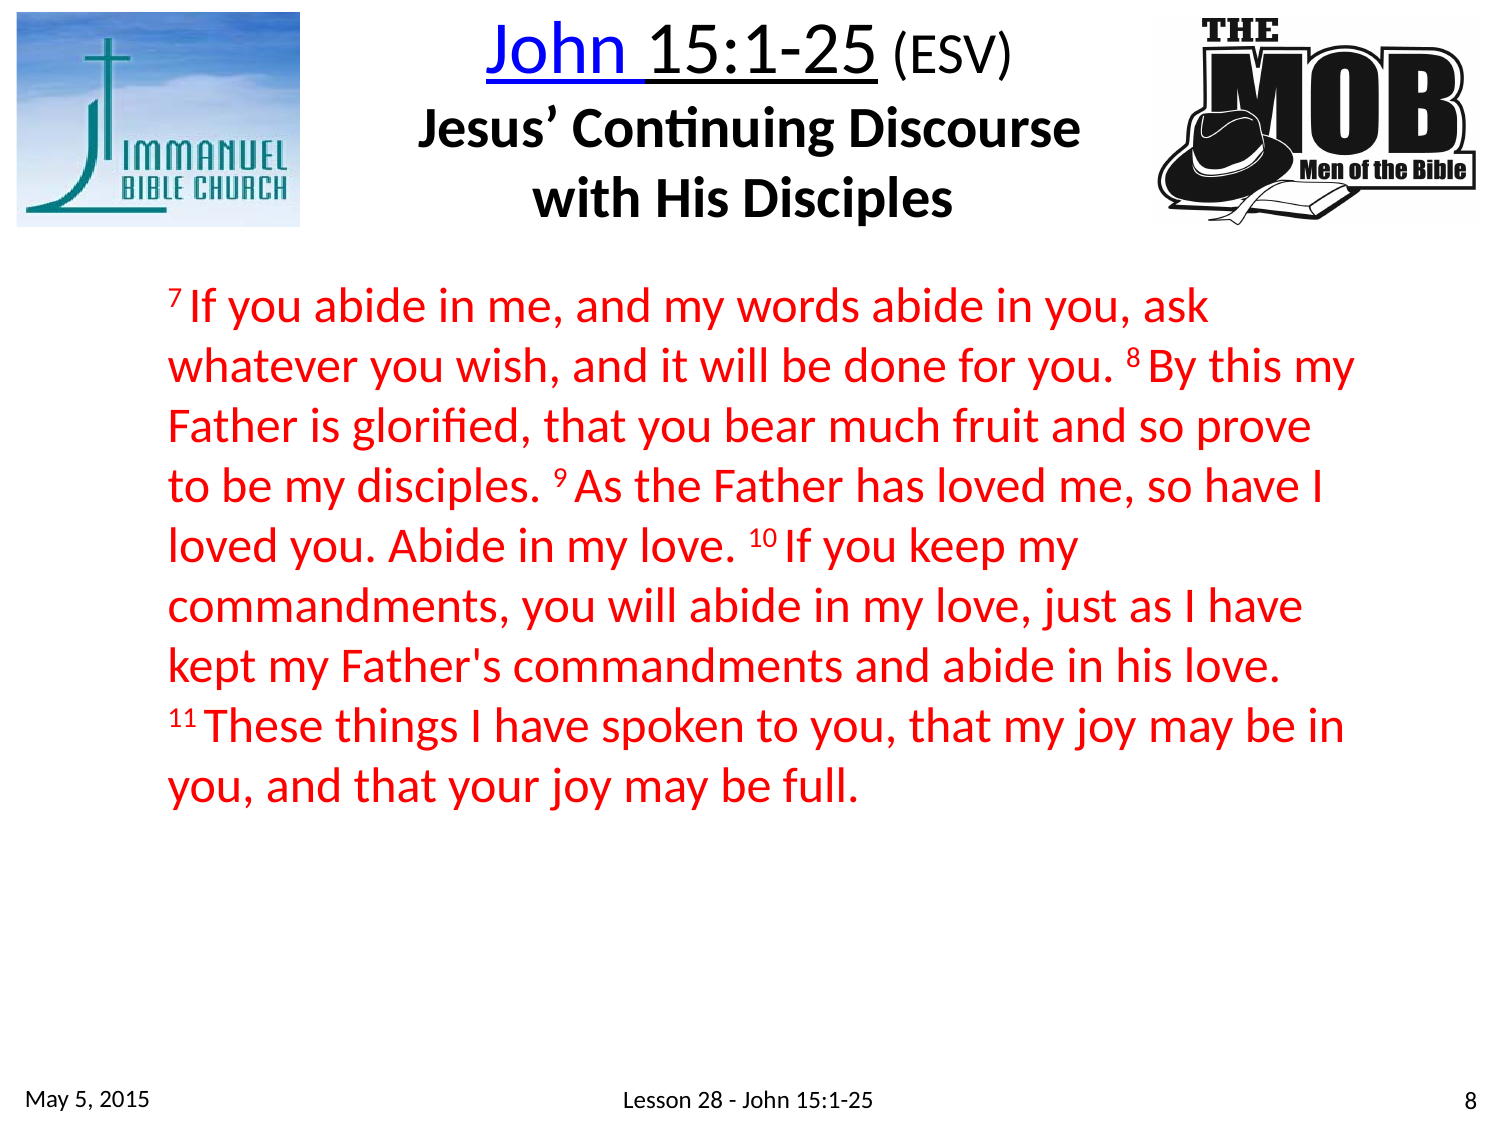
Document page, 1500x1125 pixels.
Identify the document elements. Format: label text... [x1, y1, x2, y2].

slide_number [10, 1067, 248, 1125]
text_box 7 If you abide in me, and my words abide in you, ask whatever you wish, and it will be done for you. 8 By this my Father is glorified, that you bear much fruit and so prove to be my disciples. 9 As the Father has loved me, so have I loved you. Abide in my love. 10 If you keep my commandments, you will abide in my love, just as I have kept my Father's commandments and abide in his love. 11 These things I have spoken to you, that my joy may be in you, and that your joy may be full. [152, 265, 1380, 820]
slide_number 8 [1379, 1069, 1493, 1125]
picture [1188, 18, 1482, 228]
picture [16, 12, 300, 227]
text_box John 15:1-25 (ESV) Jesus’ Continuing Discourse with His Disciples [312, 0, 1188, 237]
footer Lesson 28 - John 15:1-25 [342, 1068, 1155, 1125]
